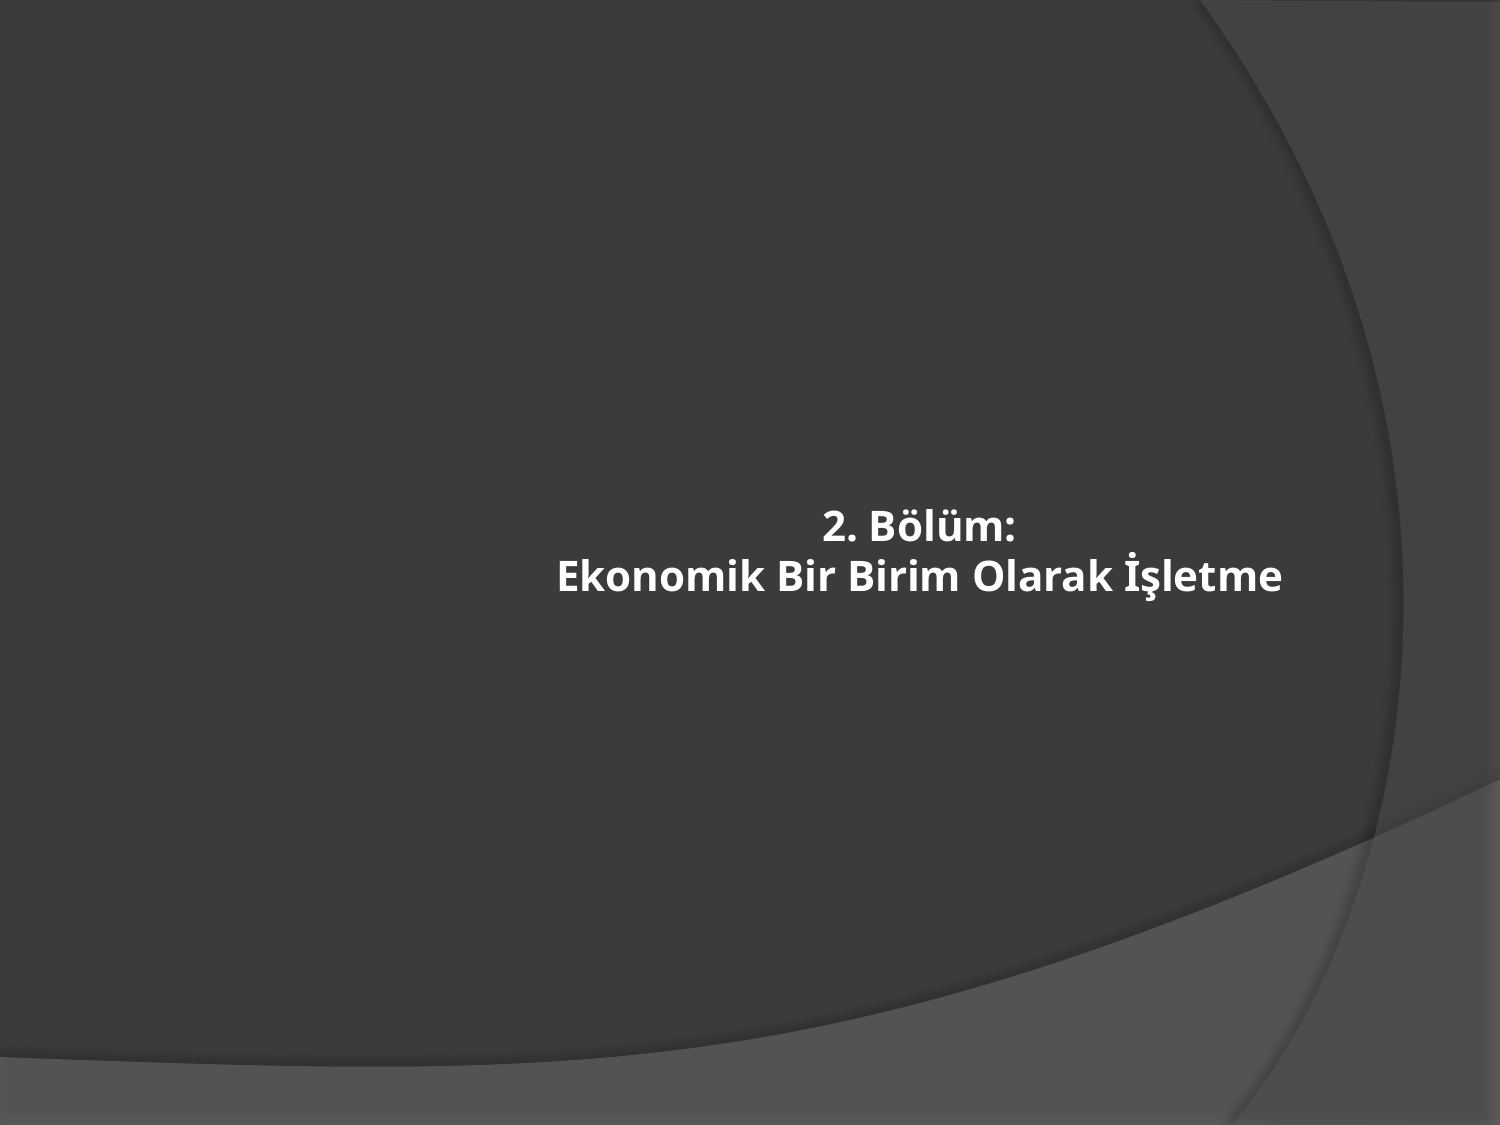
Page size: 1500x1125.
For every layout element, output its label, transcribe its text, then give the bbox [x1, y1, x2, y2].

title 2. Bölüm: Ekonomik Bir Birim Olarak İşletme [501, 491, 1338, 608]
